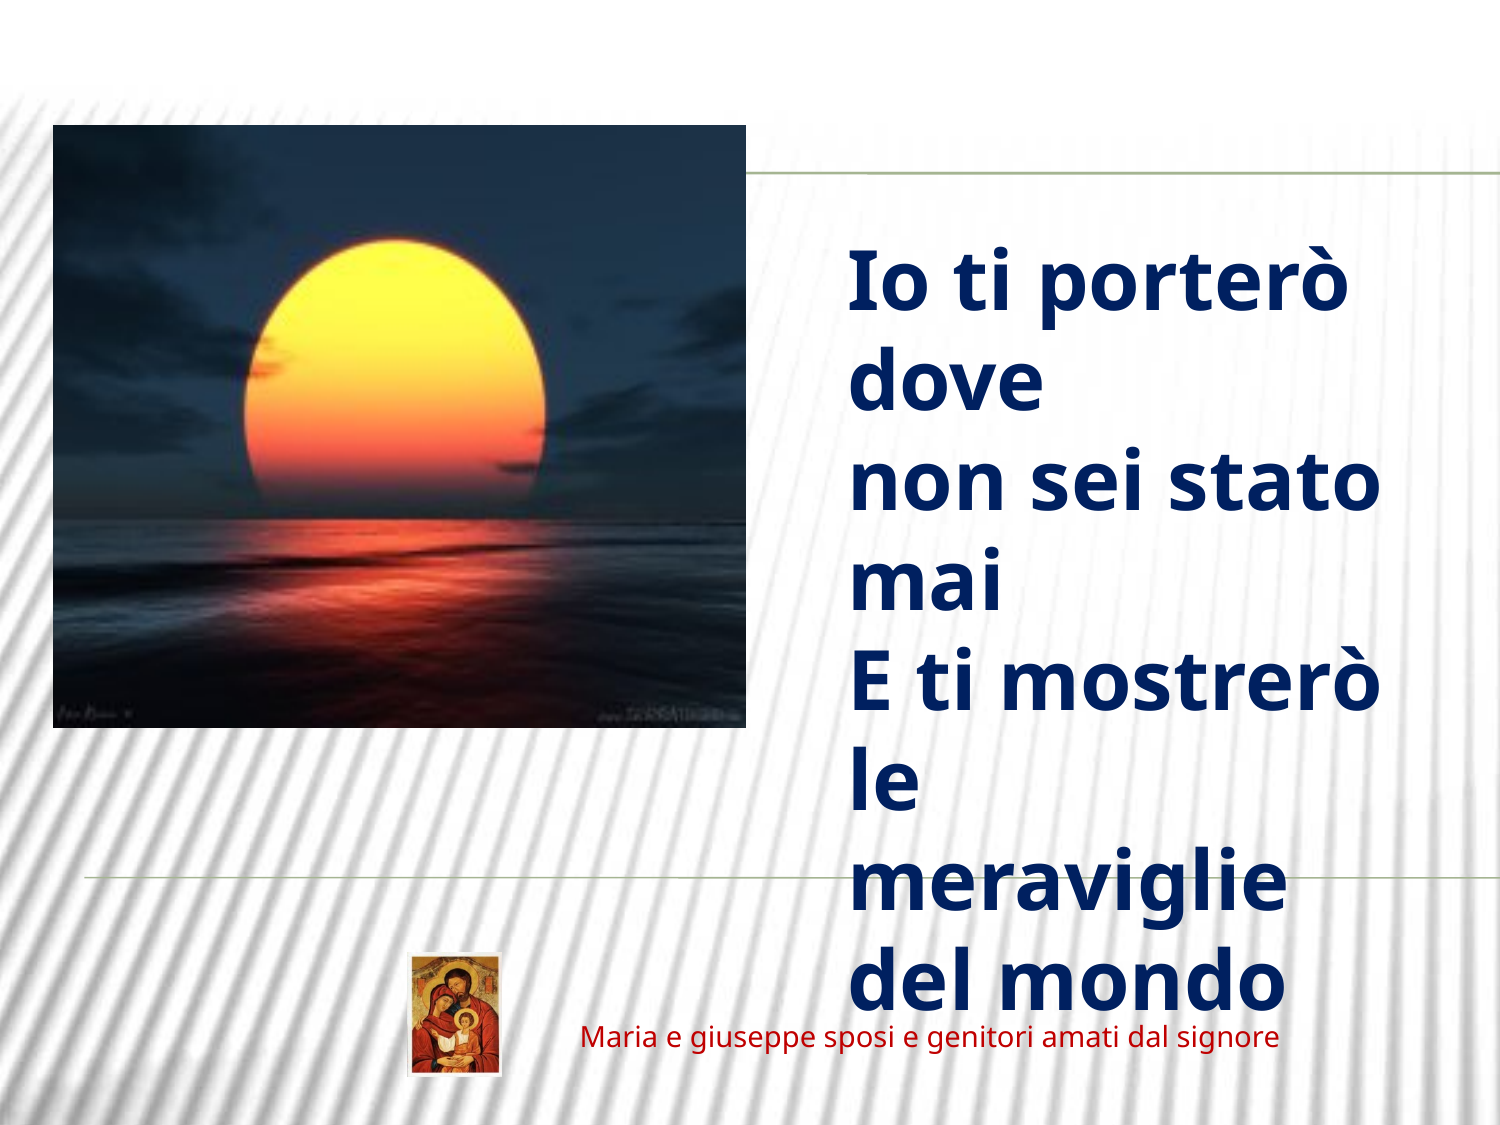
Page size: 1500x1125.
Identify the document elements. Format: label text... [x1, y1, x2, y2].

text_box Io ti porterò dove non sei stato mai E ti mostrerò le meraviglie del mondo [832, 219, 1424, 1035]
picture [0, 0, 1500, 1125]
text_box Maria e giuseppe sposi e genitori amati dal signore [507, 1011, 1359, 1071]
